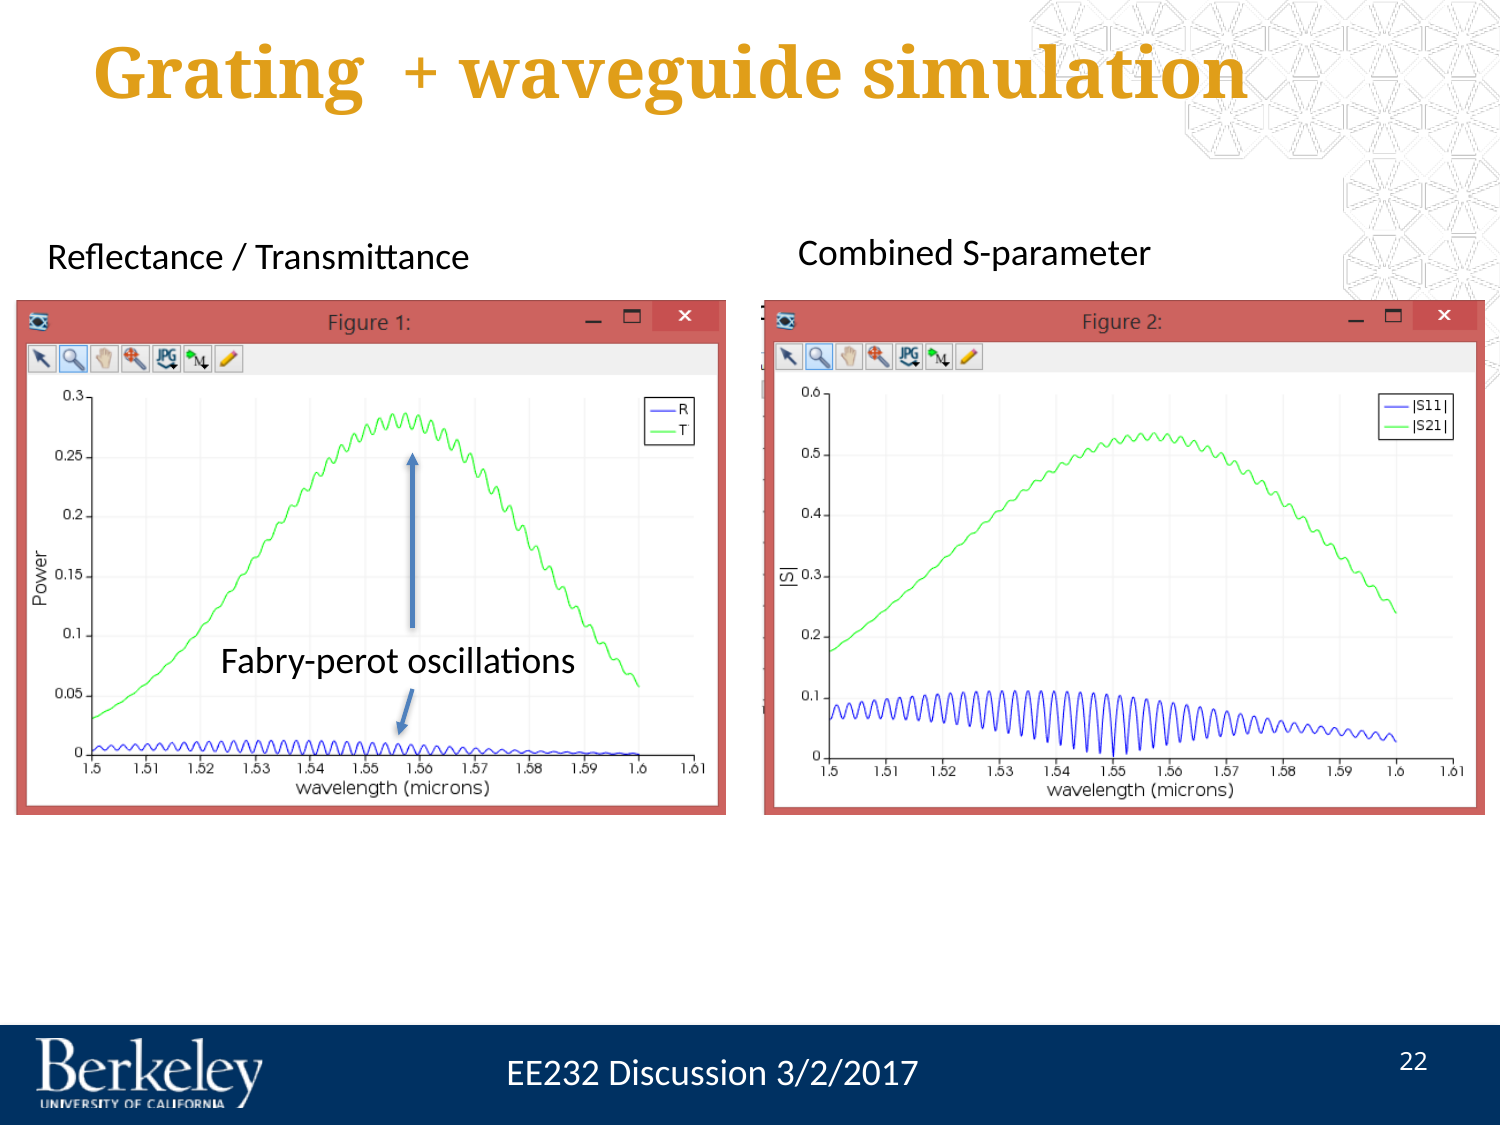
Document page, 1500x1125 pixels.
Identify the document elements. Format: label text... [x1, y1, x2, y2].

title Grating + waveguide simulation [77, 19, 1351, 175]
text_box Combined S-parameter [783, 220, 1167, 280]
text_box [398, 688, 413, 736]
text_box Reflectance / Transmittance [32, 224, 486, 285]
picture [761, 300, 1485, 815]
picture [13, 300, 727, 815]
